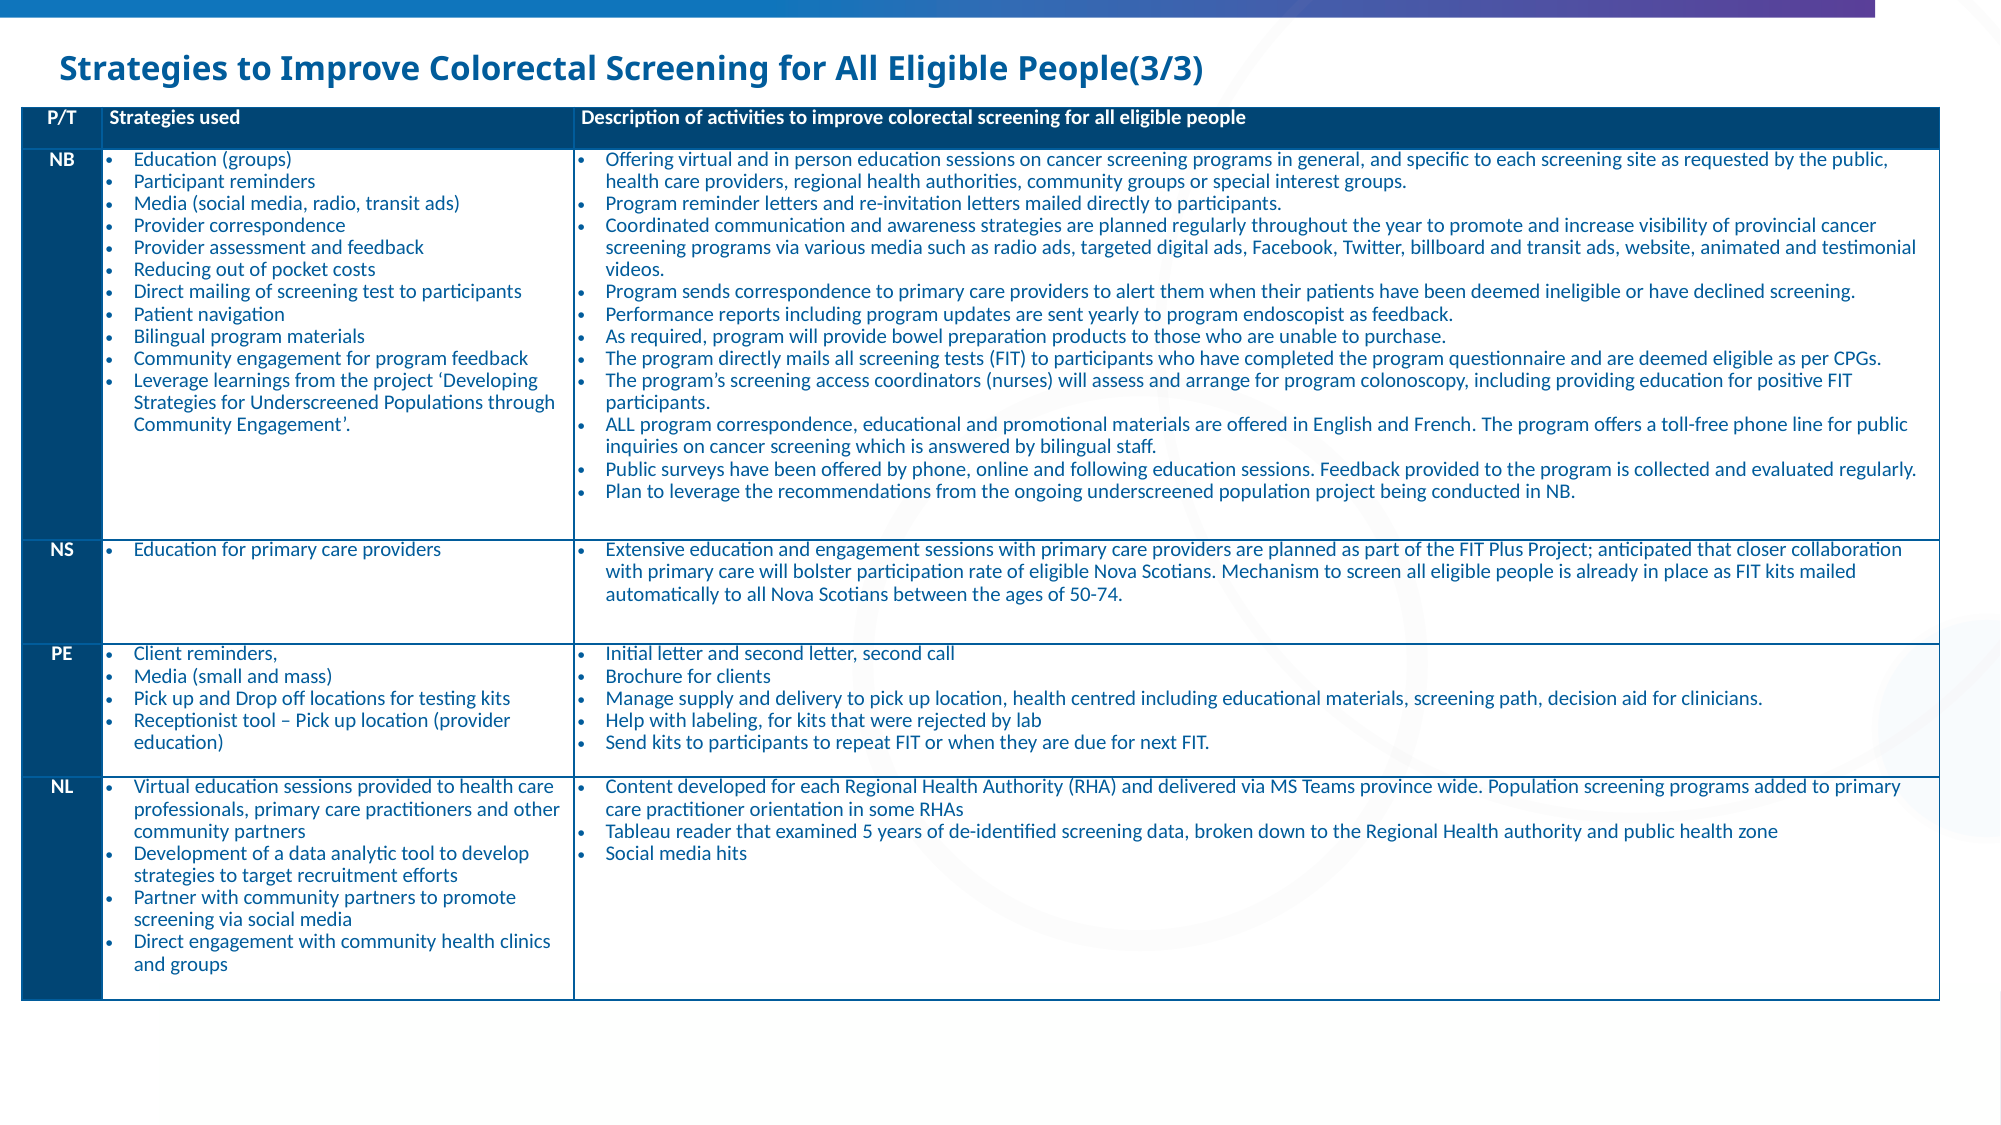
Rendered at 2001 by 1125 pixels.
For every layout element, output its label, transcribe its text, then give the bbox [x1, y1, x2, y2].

table_cell Extensive education and engagement sessions with primary care providers are planned as part of the FIT Plus Project; anticipated that closer collaboration with primary care will bolster participation rate of eligible Nova Scotians. Mechanism to screen all eligible people is already in place as FIT kits mailed automatically to all Nova Scotians between the ages of 50-74. [575, 541, 1939, 643]
table_cell Initial letter and second letter, second call Brochure for clients Manage supply and delivery to pick up location, health centred including educational materials, screening path, decision aid for clinicians. Help with labeling, for kits that were rejected by lab Send kits to participants to repeat FIT or when they are due for next FIT. [575, 645, 1939, 776]
table_cell Education (groups) Participant reminders Media (social media, radio, transit ads) Provider correspondence Provider assessment and feedback Reducing out of pocket costs Direct mailing of screening test to participants Patient navigation Bilingual program materials Community engagement for program feedback Leverage learnings from the project ‘Developing Strategies for Underscreened Populations through Community Engagement’. [103, 150, 573, 539]
table_cell Education for primary care providers [103, 541, 573, 643]
table_cell Client reminders, Media (small and mass) Pick up and Drop off locations for testing kits Receptionist tool – Pick up location (provider education) [103, 645, 573, 776]
table_cell PE [23, 645, 101, 776]
table_cell Content developed for each Regional Health Authority (RHA) and delivered via MS Teams province wide. Population screening programs added to primary care practitioner orientation in some RHAs Tableau reader that examined 5 years of de-identified screening data, broken down to the Regional Health authority and public health zone Social media hits [575, 778, 1939, 999]
table_cell Offering virtual and in person education sessions on cancer screening programs in general, and specific to each screening site as requested by the public, health care providers, regional health authorities, community groups or special interest groups. Program reminder letters and re-invitation letters mailed directly to participants. Coordinated communication and awareness strategies are planned regularly throughout the year to promote and increase visibility of provincial cancer screening programs via various media such as radio ads, targeted digital ads, Facebook, Twitter, billboard and transit ads, website, animated and testimonial videos. Program sends correspondence to primary care providers to alert them when their patients have been deemed ineligible or have declined screening. Performance reports including program updates are sent yearly to program endoscopist as feedback. As required, program will provide bowel preparation products to those who are unable to purchase. The program directly mails all screening tests (FIT) to participants who have completed the program questionnaire and are deemed eligible as per CPGs. The program’s screening access coordinators (nurses) will assess and arrange for program colonoscopy, including providing education for positive FIT participants. ALL program correspondence, educational and promotional materials are offered in English and French. The program offers a toll-free phone line for public inquiries on cancer screening which is answered by bilingual staff. Public surveys have been offered by phone, online and following education sessions. Feedback provided to the program is collected and evaluated regularly. Plan to leverage the recommendations from the ongoing underscreened population project being conducted in NB. [575, 150, 1939, 539]
table_header Strategies used [103, 108, 573, 148]
table_cell NS [23, 541, 101, 643]
picture [0, 0, 2001, 1125]
text_box [73, 19, 2000, 95]
table_cell NB [23, 150, 101, 539]
table_header P/T [23, 108, 101, 148]
title Strategies to Improve Colorectal Screening for All Eligible People(3/3) [44, 40, 1748, 98]
table_header Description of activities to improve colorectal screening for all eligible people [575, 108, 1939, 148]
table_cell NL [23, 778, 101, 999]
table_cell Virtual education sessions provided to health care professionals, primary care practitioners and other community partners Development of a data analytic tool to develop strategies to target recruitment efforts Partner with community partners to promote screening via social media Direct engagement with community health clinics and groups [103, 778, 573, 999]
